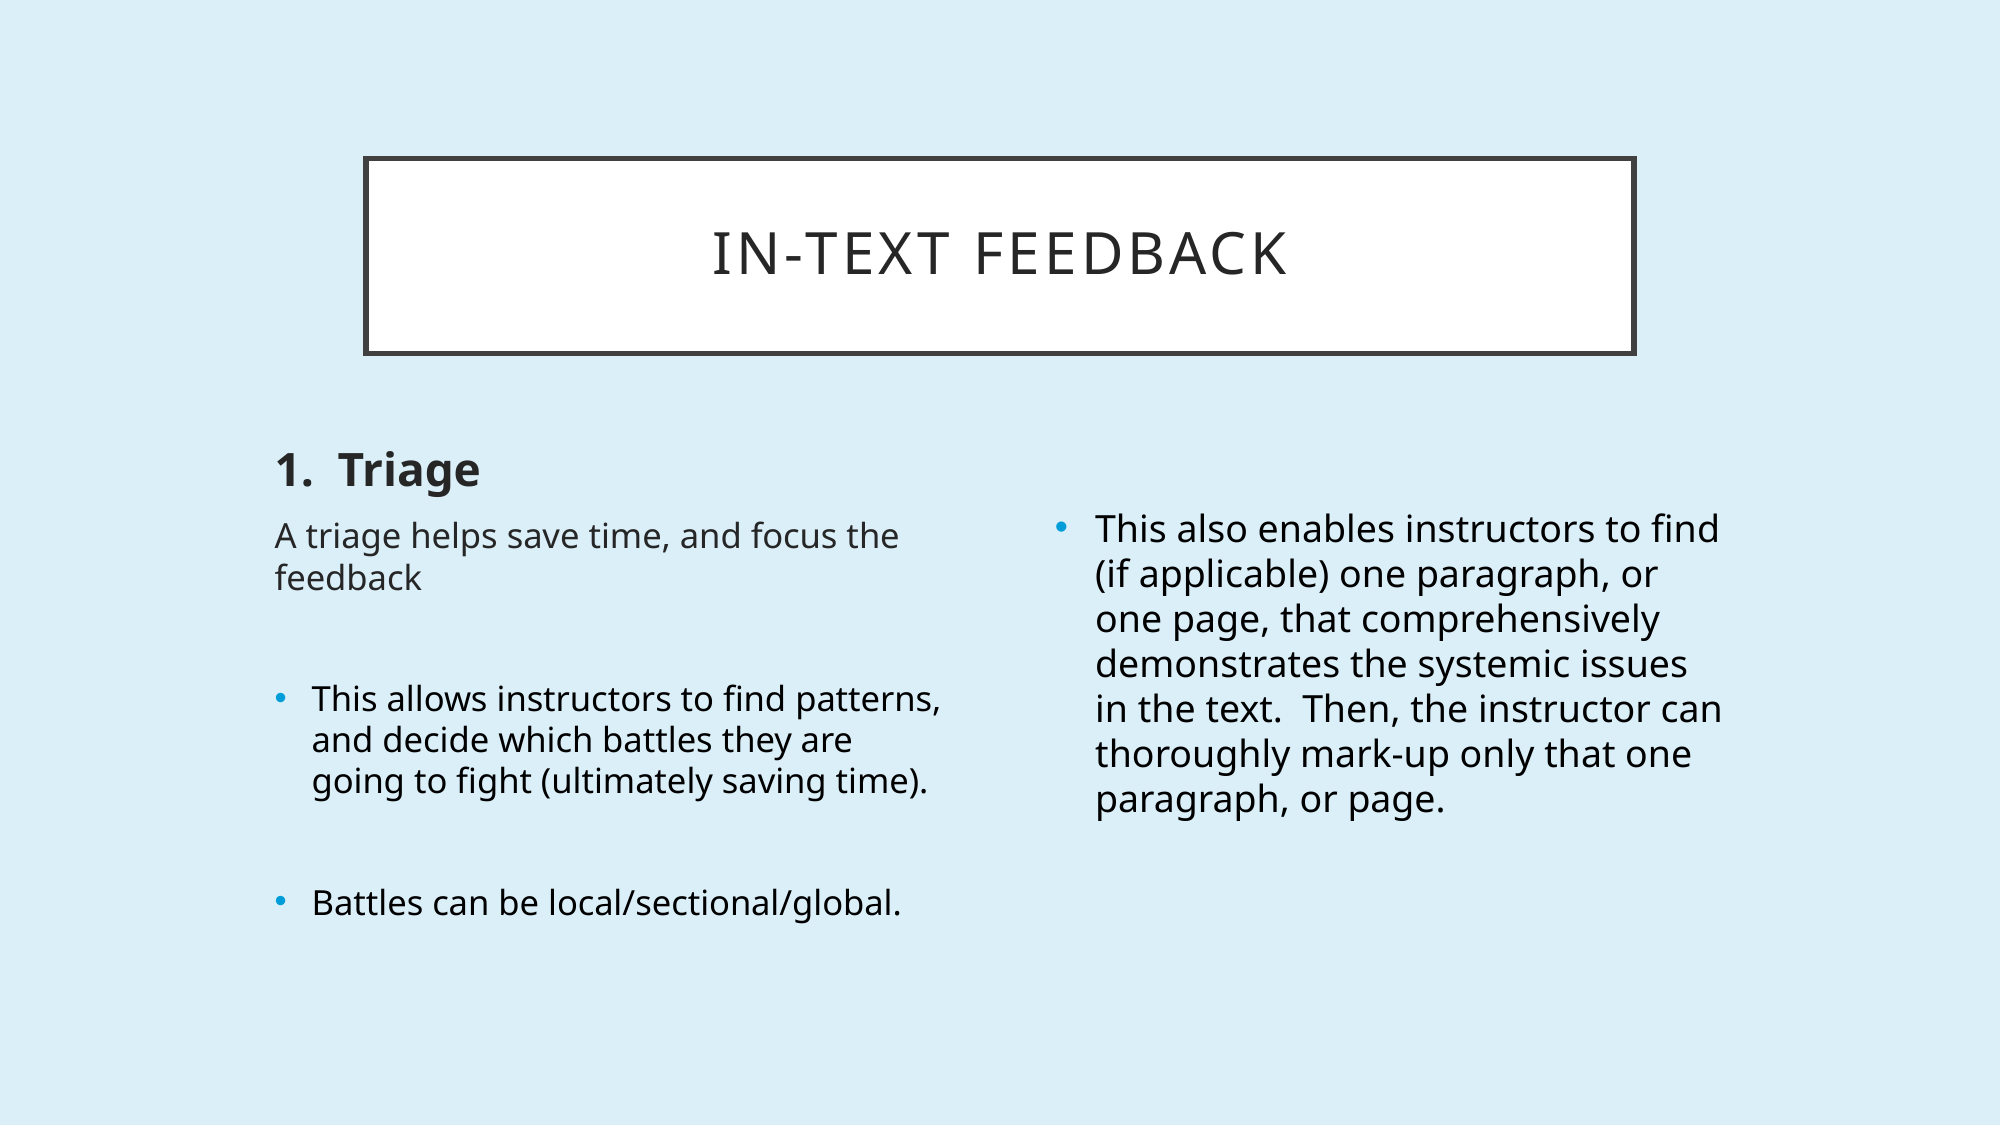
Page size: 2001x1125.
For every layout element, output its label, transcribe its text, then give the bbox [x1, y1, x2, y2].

list 1. Triage A triage helps save time, and focus the feedback This allows instructors to find patterns, and decide which battles they are going to fight (ultimately saving time). Battles can be local/sectional/global. [259, 432, 961, 942]
title In-text feedback [363, 156, 1637, 356]
list This also enables instructors to find (if applicable) one paragraph, or one page, that comprehensively demonstrates the systemic issues in the text. Then, the instructor can thoroughly mark-up only that one paragraph, or page. [1039, 497, 1741, 942]
